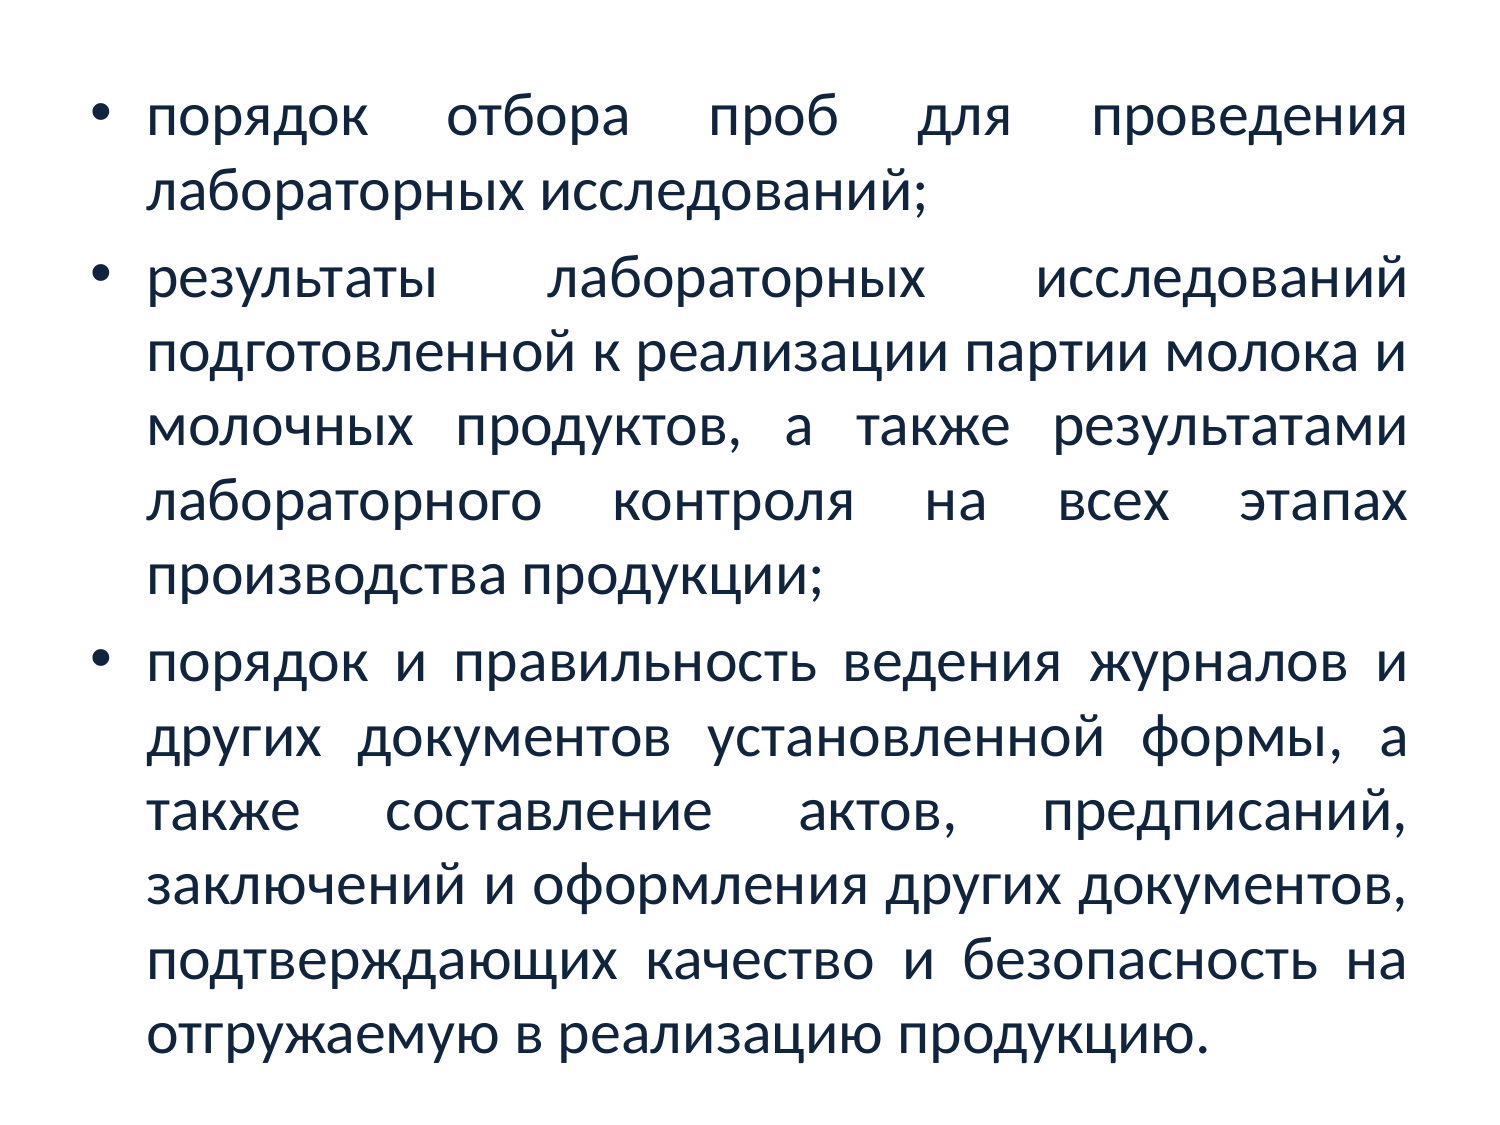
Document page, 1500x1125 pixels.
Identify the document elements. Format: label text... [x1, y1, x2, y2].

list порядок отбора проб для проведения лабораторных исследований; результаты лабораторных исследований подготовленной к реализации партии молока и молочных продуктов, а также результатами лабораторного контроля на всех этапах производства продукции; порядок и правильность ведения журналов и других документов установленной формы, а также составление актов, предписаний, заключений и оформления других документов, подтверждающих качество и безопасность на отгружаемую в реализацию продукцию. [75, 66, 1425, 1094]
